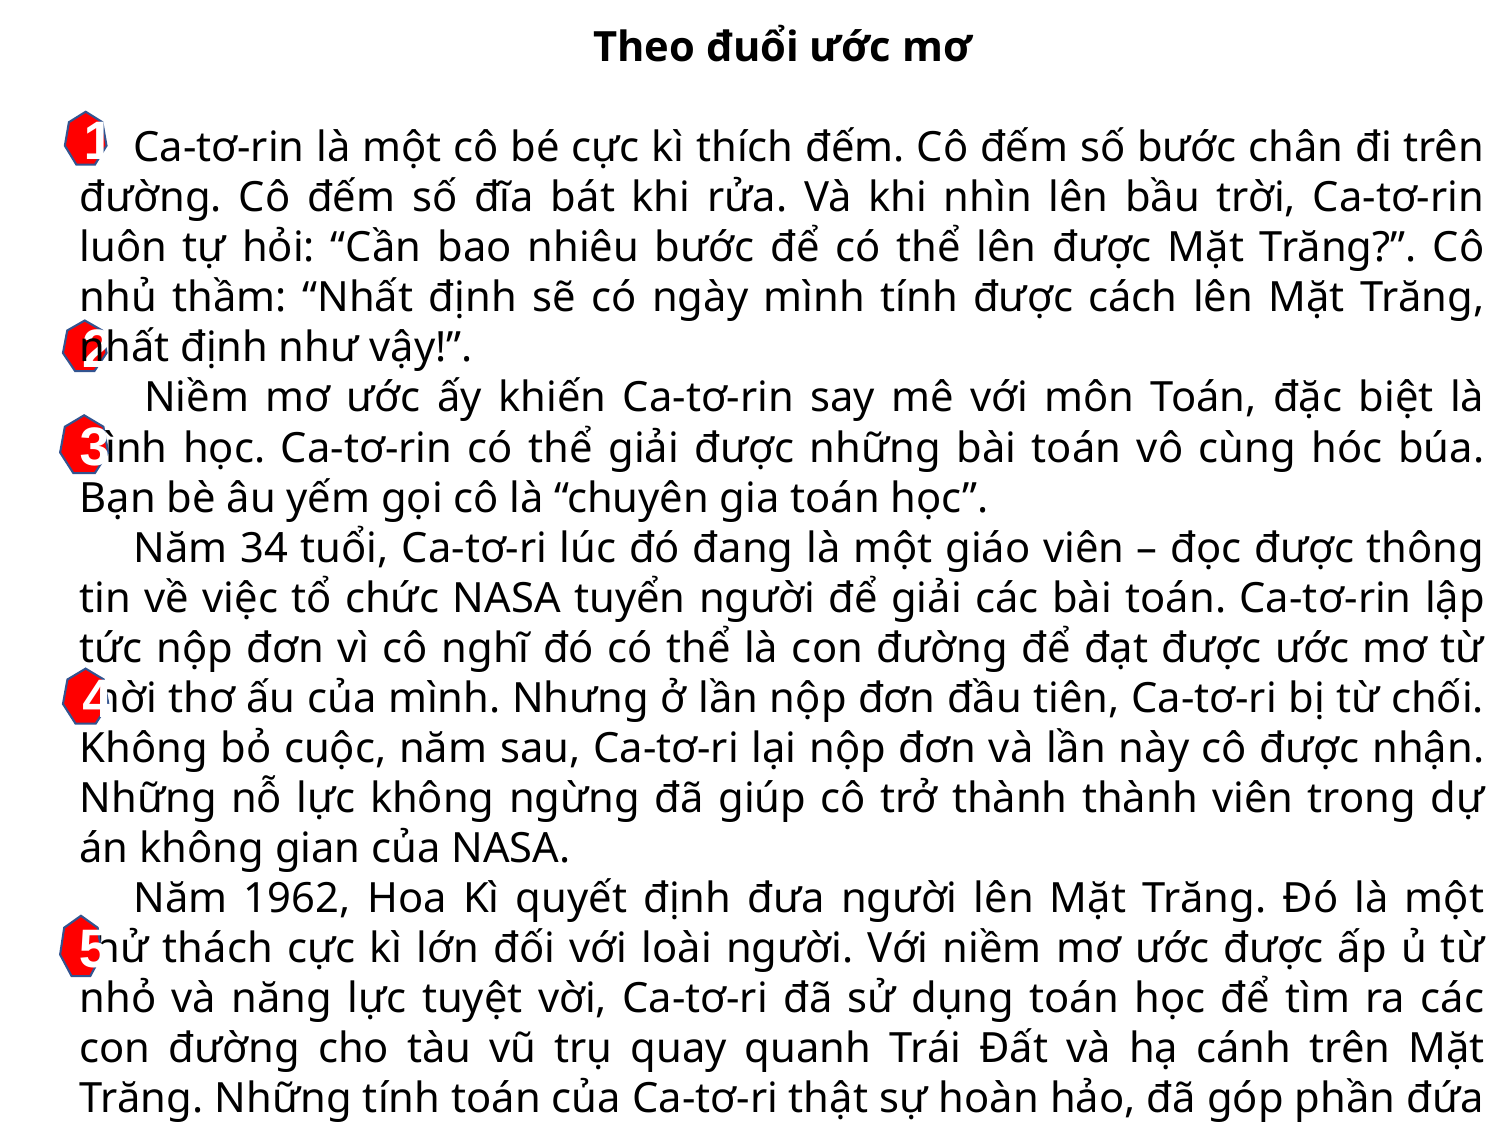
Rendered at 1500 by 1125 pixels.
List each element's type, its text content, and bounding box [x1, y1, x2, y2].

text_box Theo đuổi ước mơ Ca-tơ-rin là một cô bé cực kì thích đếm. Cô đếm số bước chân đi trên đường. Cô đếm số đĩa bát khi rửa. Và khi nhìn lên bầu trời, Ca-tơ-rin luôn tự hỏi: “Cần bao nhiêu bước để có thể lên được Mặt Trăng?”. Cô nhủ thầm: “Nhất định sẽ có ngày mình tính được cách lên Mặt Trăng, nhất định như vậy!”. Niềm mơ ước ấy khiến Ca-tơ-rin say mê với môn Toán, đặc biệt là hình học. Ca-tơ-rin có thể giải được những bài toán vô cùng hóc búa. Bạn bè âu yếm gọi cô là “chuyên gia toán học”. Năm 34 tuổi, Ca-tơ-ri lúc đó đang là một giáo viên – đọc được thông tin về việc tổ chức NASA tuyển người để giải các bài toán. Ca-tơ-rin lập tức nộp đơn vì cô nghĩ đó có thể là con đường để đạt được ước mơ từ thời thơ ấu của mình. Nhưng ở lần nộp đơn đầu tiên, Ca-tơ-ri bị từ chối. Không bỏ cuộc, năm sau, Ca-tơ-ri lại nộp đơn và lần này cô được nhận. Những nỗ lực không ngừng đã giúp cô trở thành thành viên trong dự án không gian của NASA. Năm 1962, Hoa Kì quyết định đưa người lên Mặt Trăng. Đó là một thử thách cực kì lớn đối với loài người. Với niềm mơ ước được ấp ủ từ nhỏ và năng lực tuyệt vời, Ca-tơ-ri đã sử dụng toán học để tìm ra các con đường cho tàu vũ trụ quay quanh Trái Đất và hạ cánh trên Mặt Trăng. Những tính toán của Ca-tơ-ri thật sự hoàn hảo, đã góp phần đứa các phi hành gia lên Mặt Trăng rồi quay trở lại Trái Đất an toàn. Ca-tơ-ri làm việc ở NASA hơn 30 năm. Khi nghỉ hưu, bà thường đến các trường học để nói chuyện với học sinh. Thông điệp lớn nhất mà Ca-to-ri gửi tới các em là: “Đừng bao giờ từ bỏ giấc mơ của bạn!”. PHAN HOÀNG [64, 12, 1500, 1125]
text_box 3 [60, 415, 109, 474]
text_box 5 [60, 915, 102, 977]
text_box 4 [62, 668, 109, 724]
